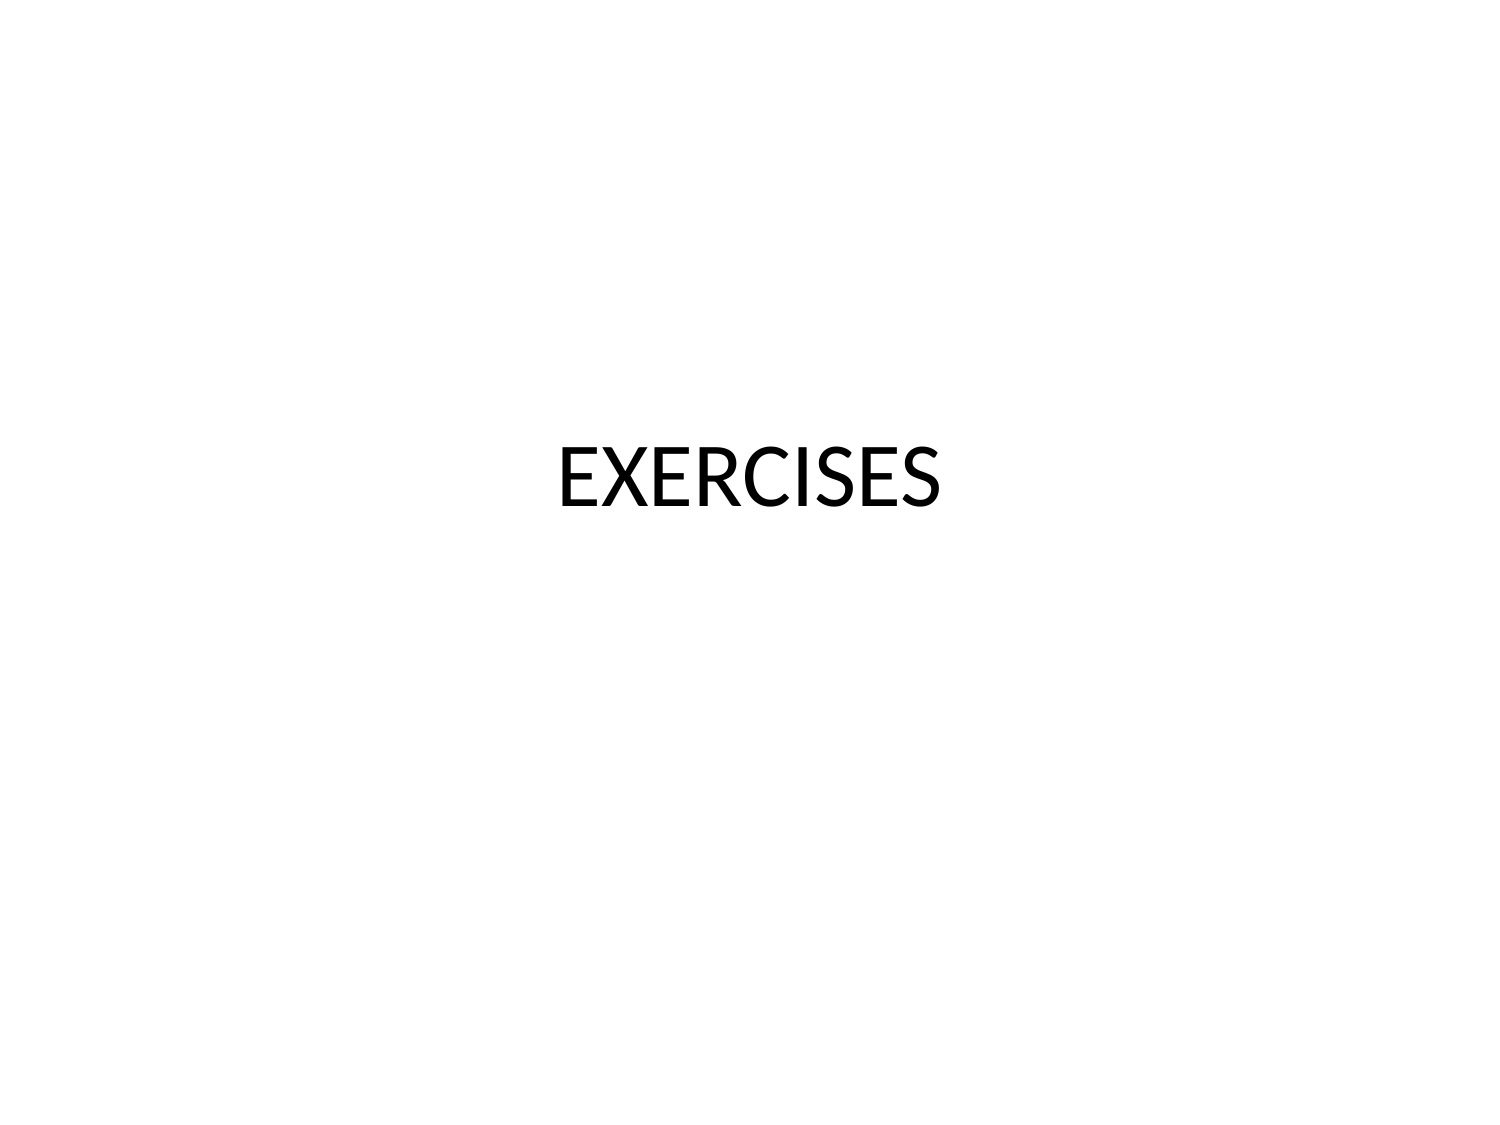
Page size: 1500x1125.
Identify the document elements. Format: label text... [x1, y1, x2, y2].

title EXERCISES [112, 349, 1388, 591]
